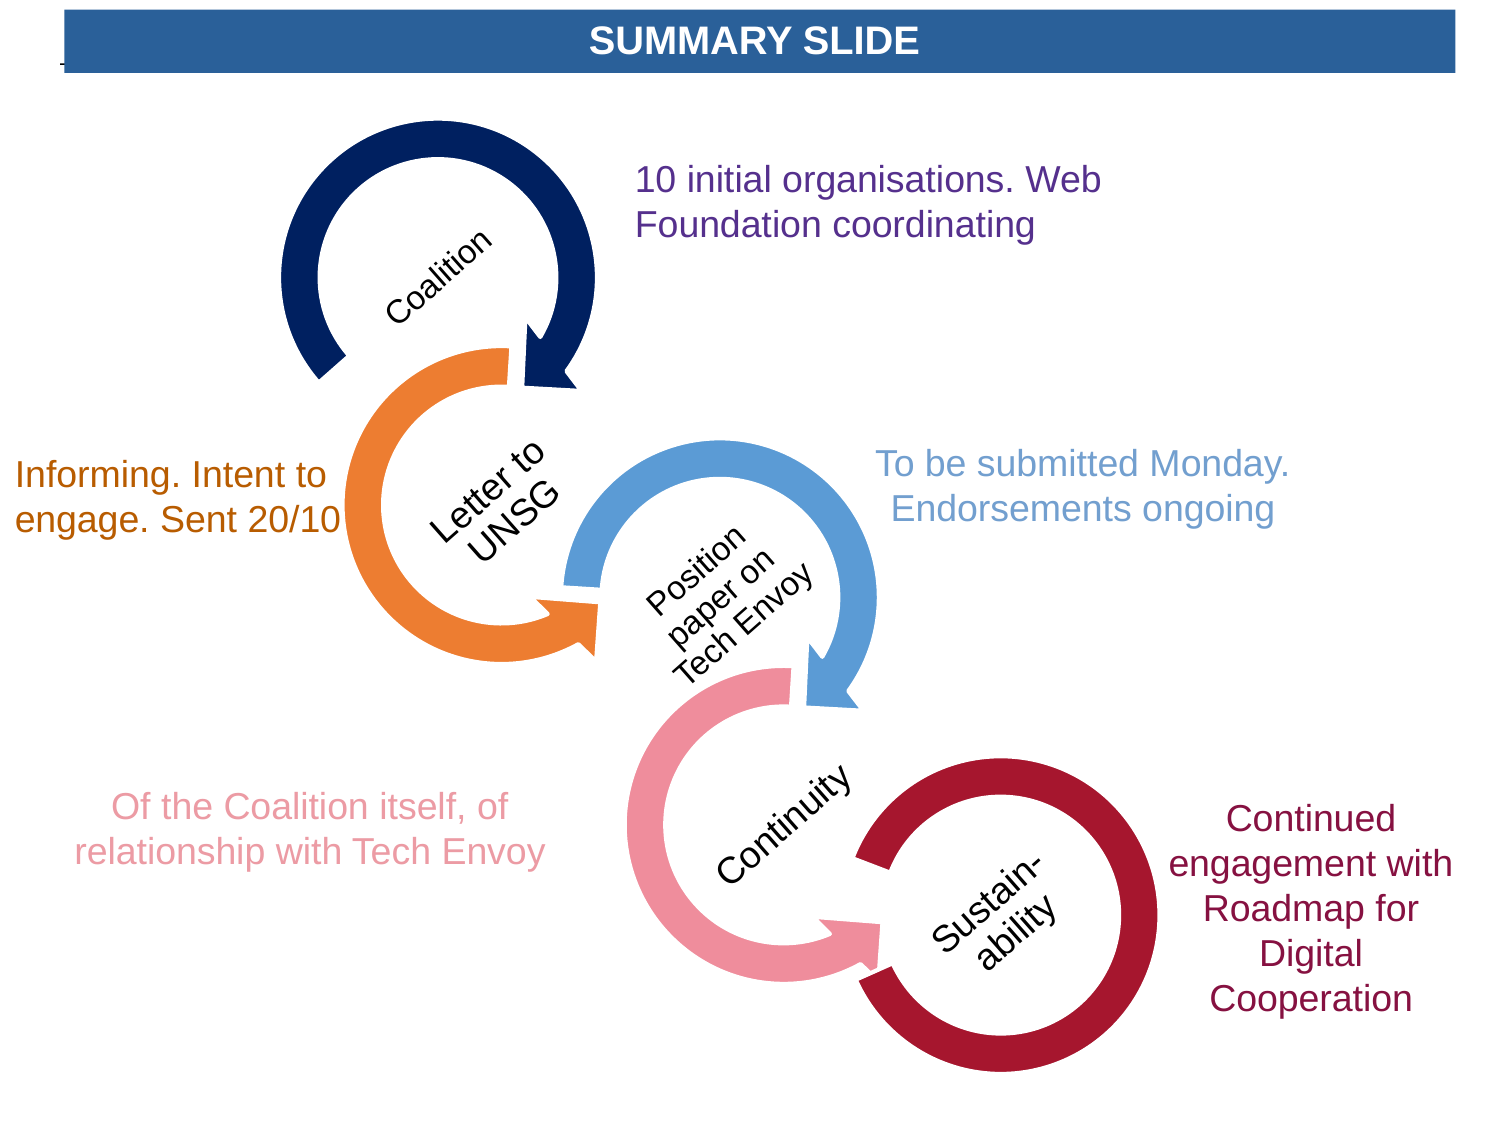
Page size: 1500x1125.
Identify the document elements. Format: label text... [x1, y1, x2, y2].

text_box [176, 16, 1211, 1125]
text_box Of the Coalition itself, of relationship with Tech Envoy [59, 774, 171, 916]
text_box SUMMARY SLIDE [64, 9, 1456, 73]
text_box Informing. Intent to engage. Sent 20/10 [0, 442, 171, 502]
text_box Continued engagement with Roadmap for Digital Cooperation [1216, 786, 1477, 886]
text_box To be submitted Monday. Endorsements ongoing [1216, 431, 1334, 531]
